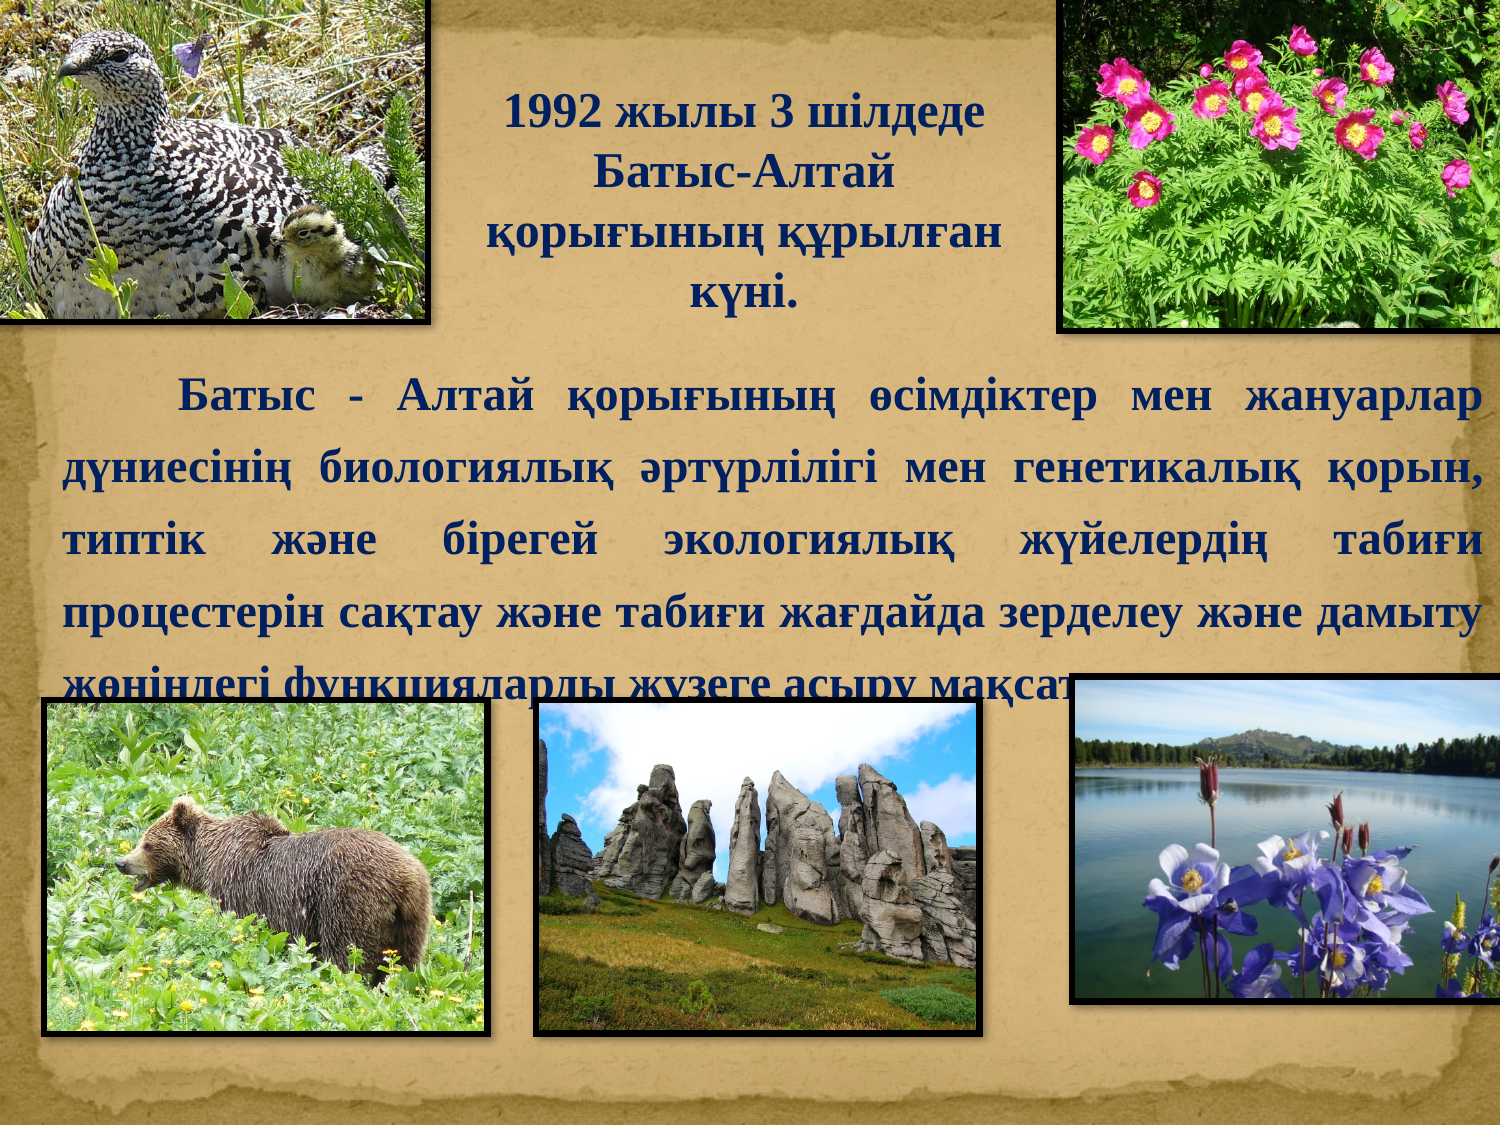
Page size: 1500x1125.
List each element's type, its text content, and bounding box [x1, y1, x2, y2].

list Батыс - Алтай қорығының өсімдіктер мен жануарлар дүниесінің биологиялық әртүрлілігі мен генетикалық қорын, типтік және бірегей экологиялық жүйелердің табиғи процестерін сақтау және табиғи жағдайда зерделеу және дамыту жөніндегі функцияларды жүзеге асыру мақсатында құрылған. [0, 339, 1500, 727]
picture [538, 702, 977, 1032]
text_box 1992 жылы 3 шілдеде Батыс-Алтай қорығының құрылған күні. [433, 70, 1053, 325]
picture [0, 0, 426, 319]
picture [1074, 679, 1500, 999]
picture [1062, 0, 1500, 329]
picture [46, 702, 486, 1033]
